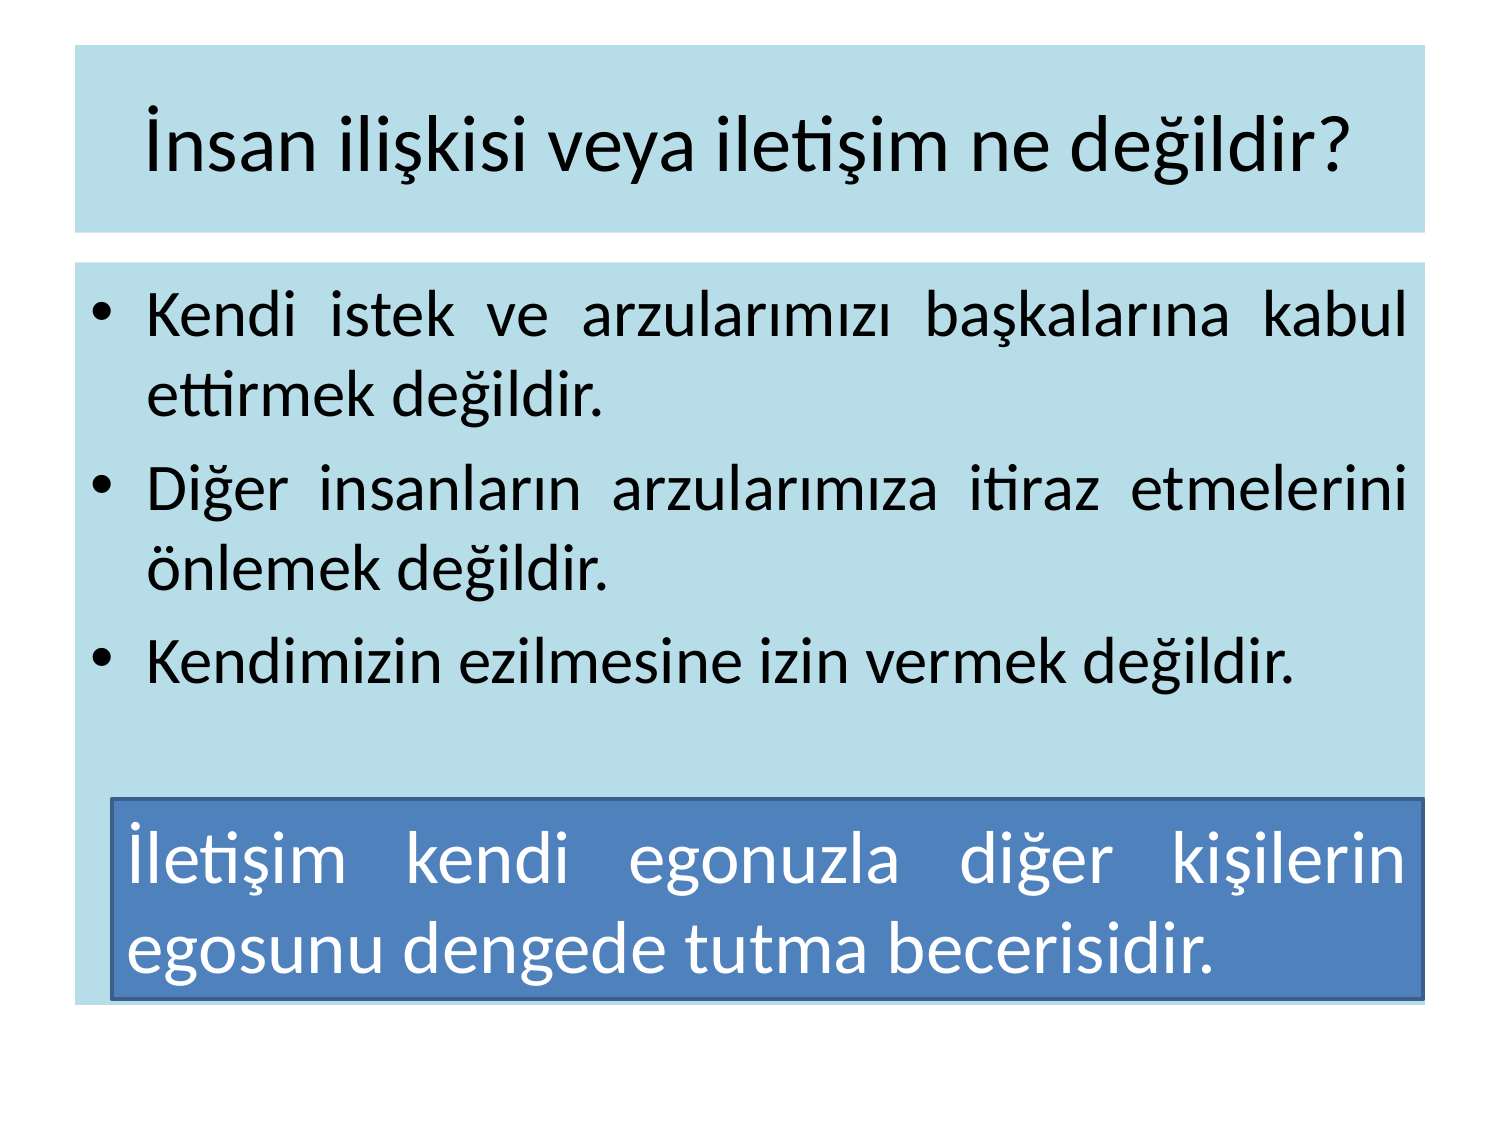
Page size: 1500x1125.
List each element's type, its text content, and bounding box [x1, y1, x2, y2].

text_box İletişim kendi egonuzla diğer kişilerin egosunu dengede tutma becerisidir. [110, 797, 1425, 1001]
title İnsan ilişkisi veya iletişim ne değildir? [75, 45, 1425, 233]
list Kendi istek ve arzularımızı başkalarına kabul ettirmek değildir. Diğer insanların arzularımıza itiraz etmelerini önlemek değildir. Kendimizin ezilmesine izin vermek değildir. İnsan ilişkisi kendi egonuzla diğer kişilerin egosunu dengede tutma becerisidir. [75, 262, 1425, 1005]
